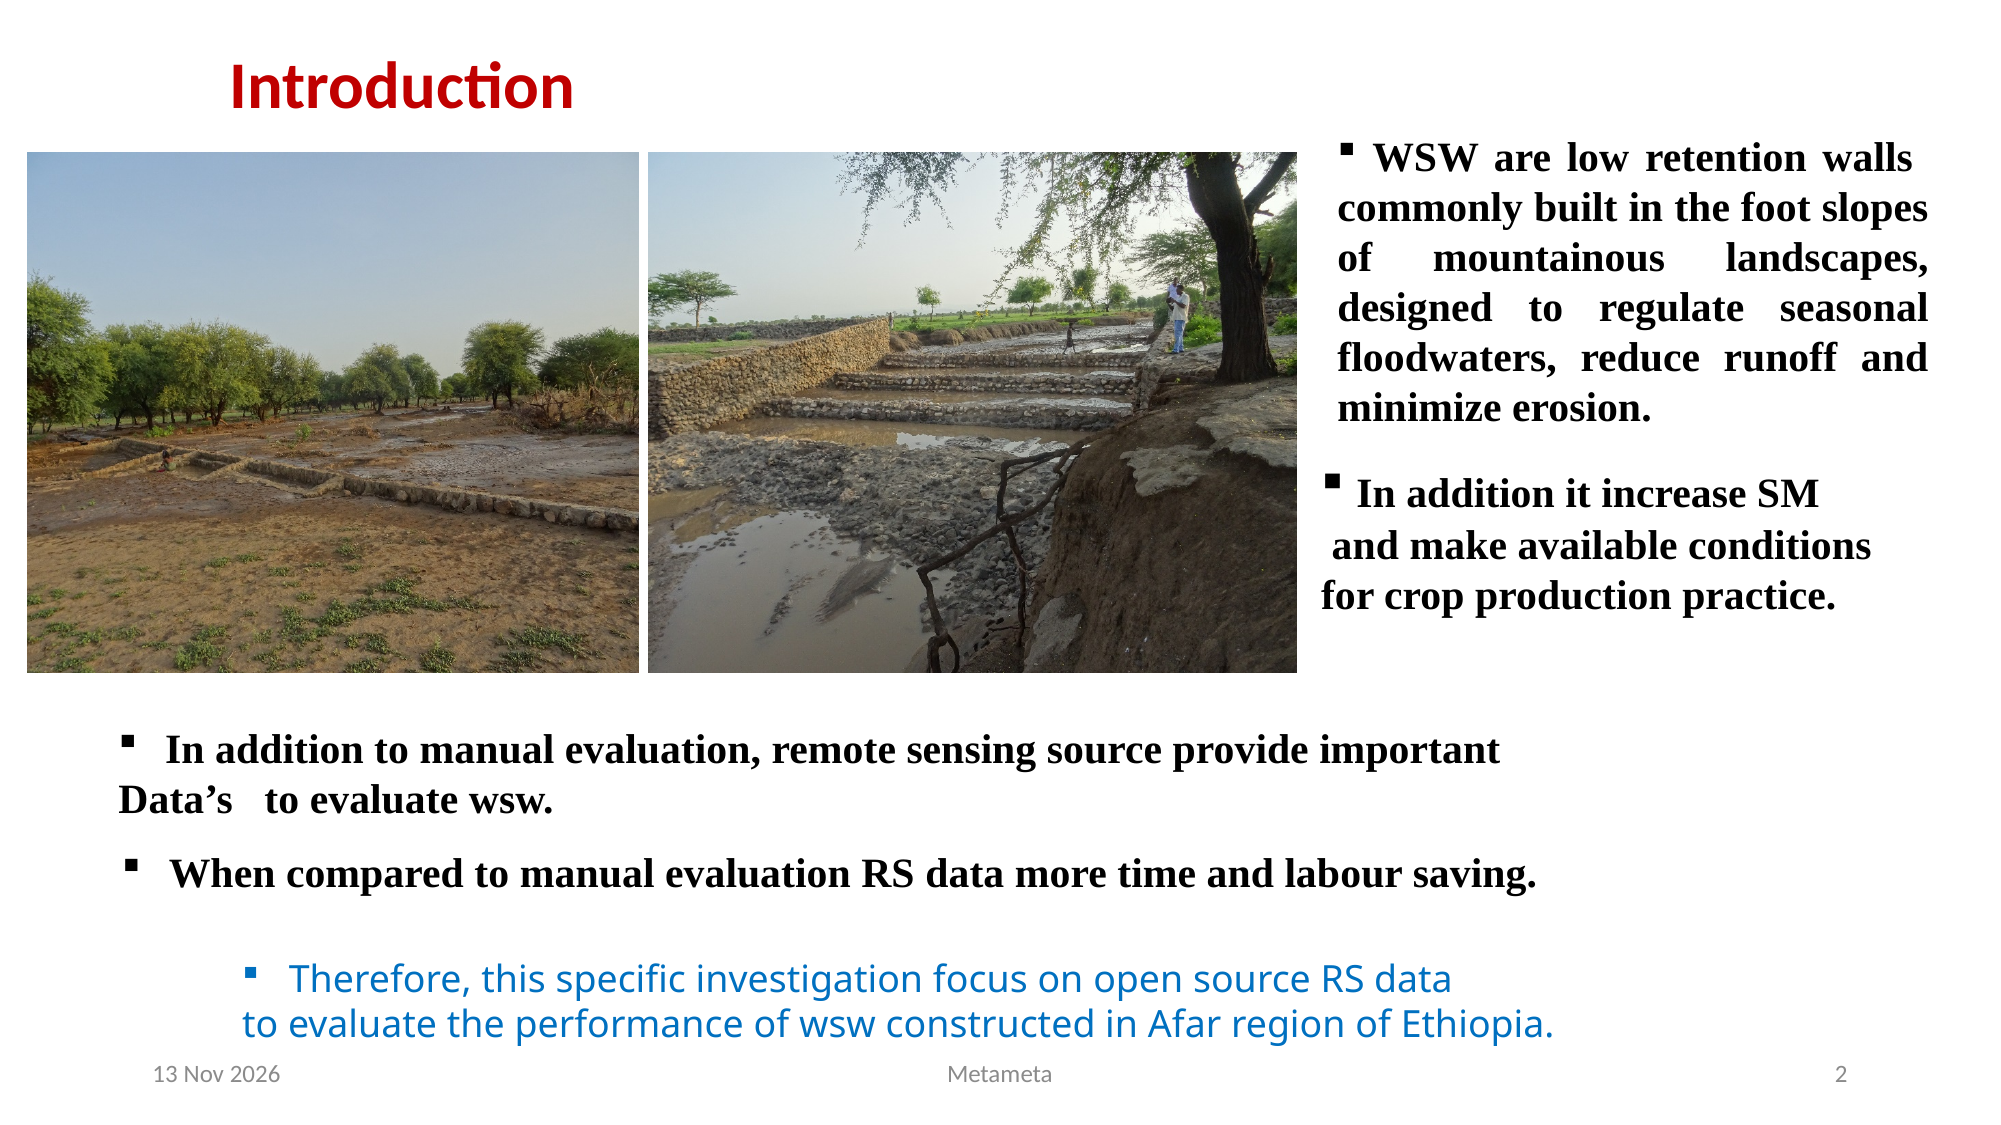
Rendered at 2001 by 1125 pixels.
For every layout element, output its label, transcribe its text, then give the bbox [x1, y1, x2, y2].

text_box In addition it increase SM and make available conditions for crop production practice. [1306, 450, 1985, 626]
text_box WSW are low retention walls commonly built in the foot slopes of mountainous landscapes, designed to regulate seasonal floodwaters, reduce runoff and minimize erosion. [1322, 122, 1944, 438]
text_box When compared to manual evaluation RS data more time and labour saving. [107, 838, 1564, 904]
text_box In addition to manual evaluation, remote sensing source provide important Data’s to evaluate wsw. [103, 713, 1596, 829]
footer Metameta [662, 1042, 1338, 1103]
picture [648, 152, 1297, 673]
text_box Introduction [214, 34, 639, 130]
text_box Therefore, this specific investigation focus on open source RS data to evaluate the performance of wsw constructed in Afar region of Ethiopia. [227, 947, 1581, 1098]
slide_number 2 [1412, 1042, 1863, 1103]
slide_number 8-Sep-20 [137, 1042, 588, 1103]
picture [27, 152, 639, 673]
